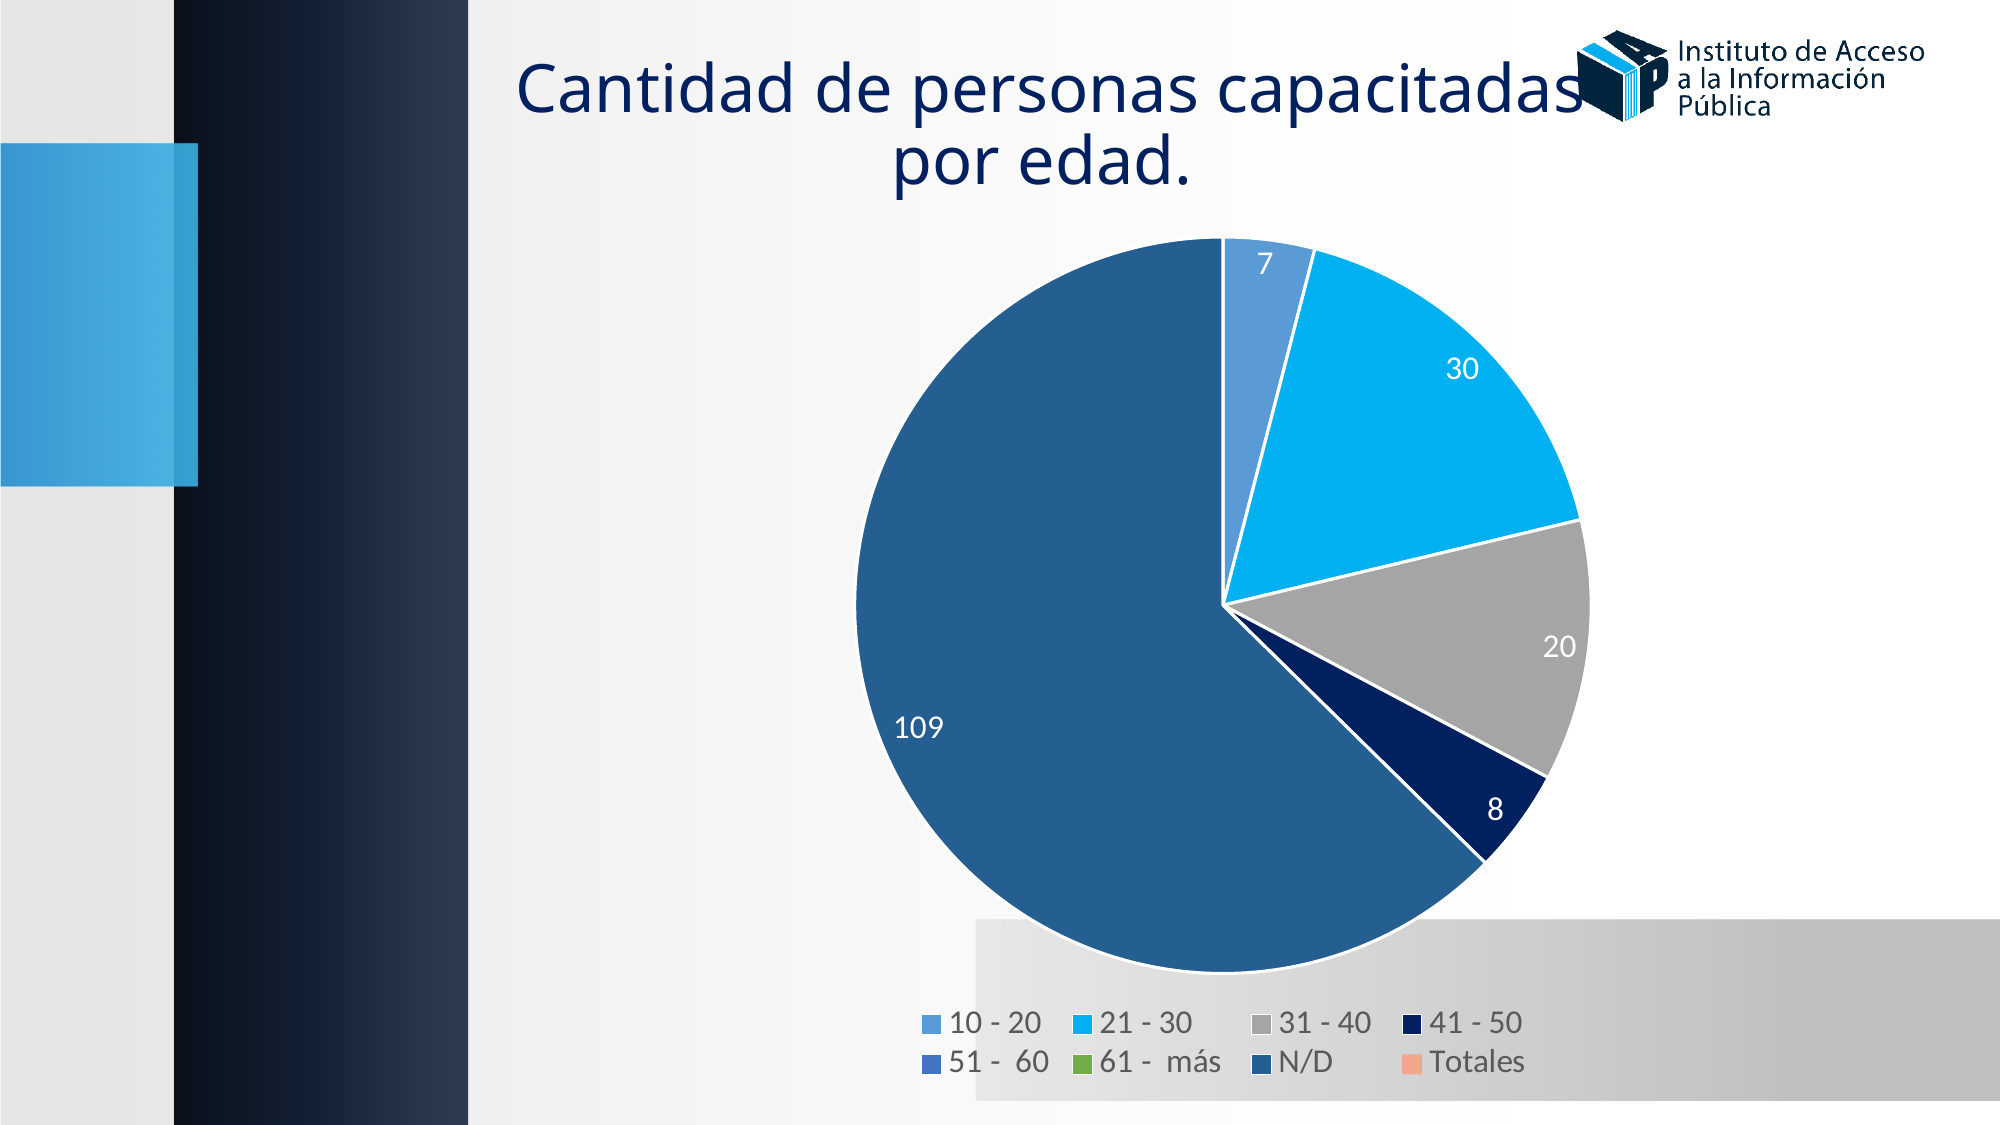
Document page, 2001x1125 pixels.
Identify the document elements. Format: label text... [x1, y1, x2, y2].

title Cantidad de personas capacitadas por edad. [496, 34, 1606, 220]
chart [591, 219, 1854, 1088]
picture [0, 0, 2000, 1125]
